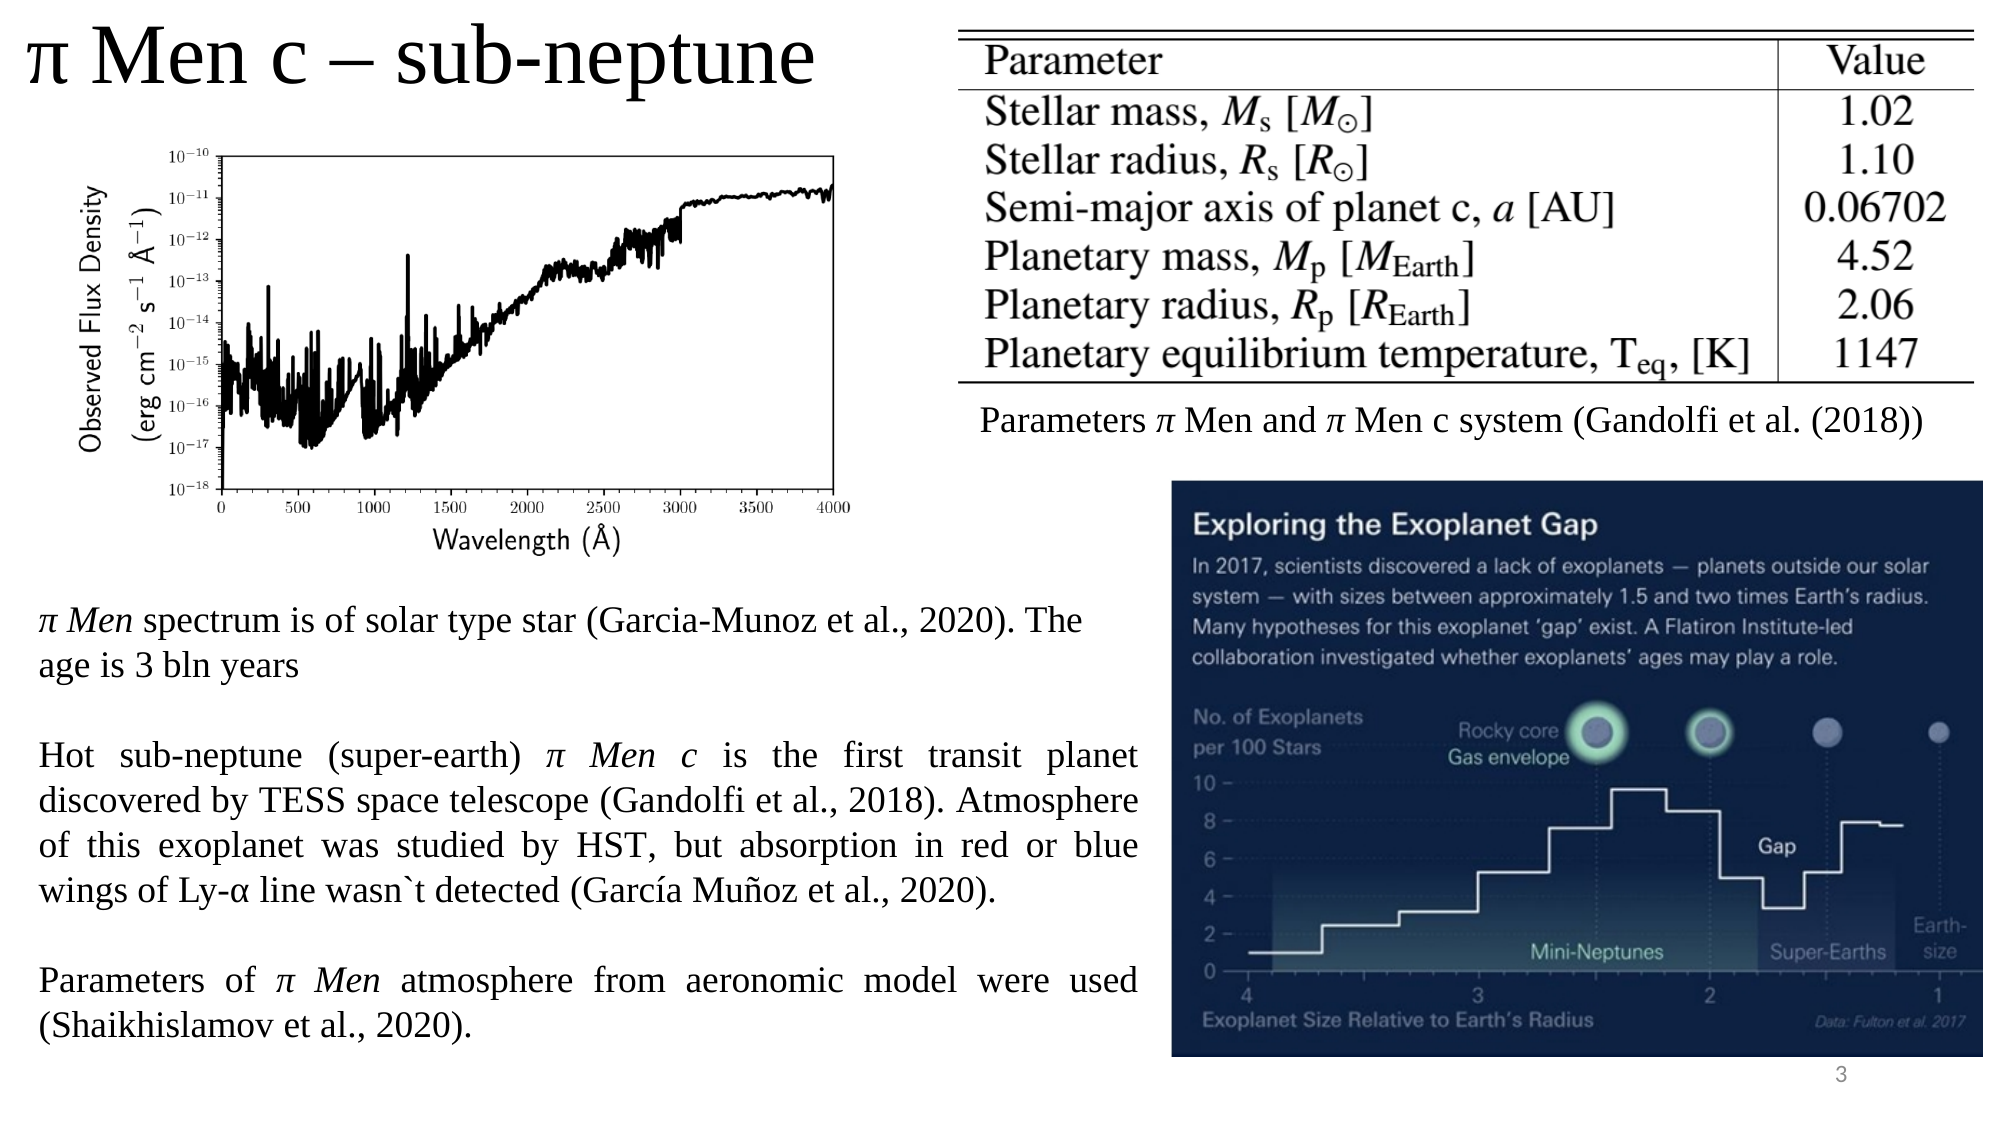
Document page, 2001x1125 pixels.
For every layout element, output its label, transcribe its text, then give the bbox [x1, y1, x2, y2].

text_box π Men spectrum is of solar type star (Garcia-Munoz et al., 2020). The age is 3 bln years Hot sub-neptune (super-earth) π Men c is the first transit planet discovered by TESS space telescope (Gandolfi et al., 2018). Atmosphere of this exoplanet was studied by HST, but absorption in red or blue wings of Ly-α line wasn`t detected (García Muñoz et al., 2020). Parameters of π Men atmosphere from aeronomic model were used (Shaikhislamov et al., 2020). [23, 587, 1154, 1053]
title π Men c – sub-neptune [11, 0, 838, 112]
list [23, 111, 874, 594]
picture [1169, 478, 1983, 1057]
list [929, 7, 2000, 403]
slide_number 3 [1412, 1057, 1863, 1103]
text_box Parameters π Men and π Men c system (Gandolfi et al. (2018)) [964, 403, 1965, 447]
